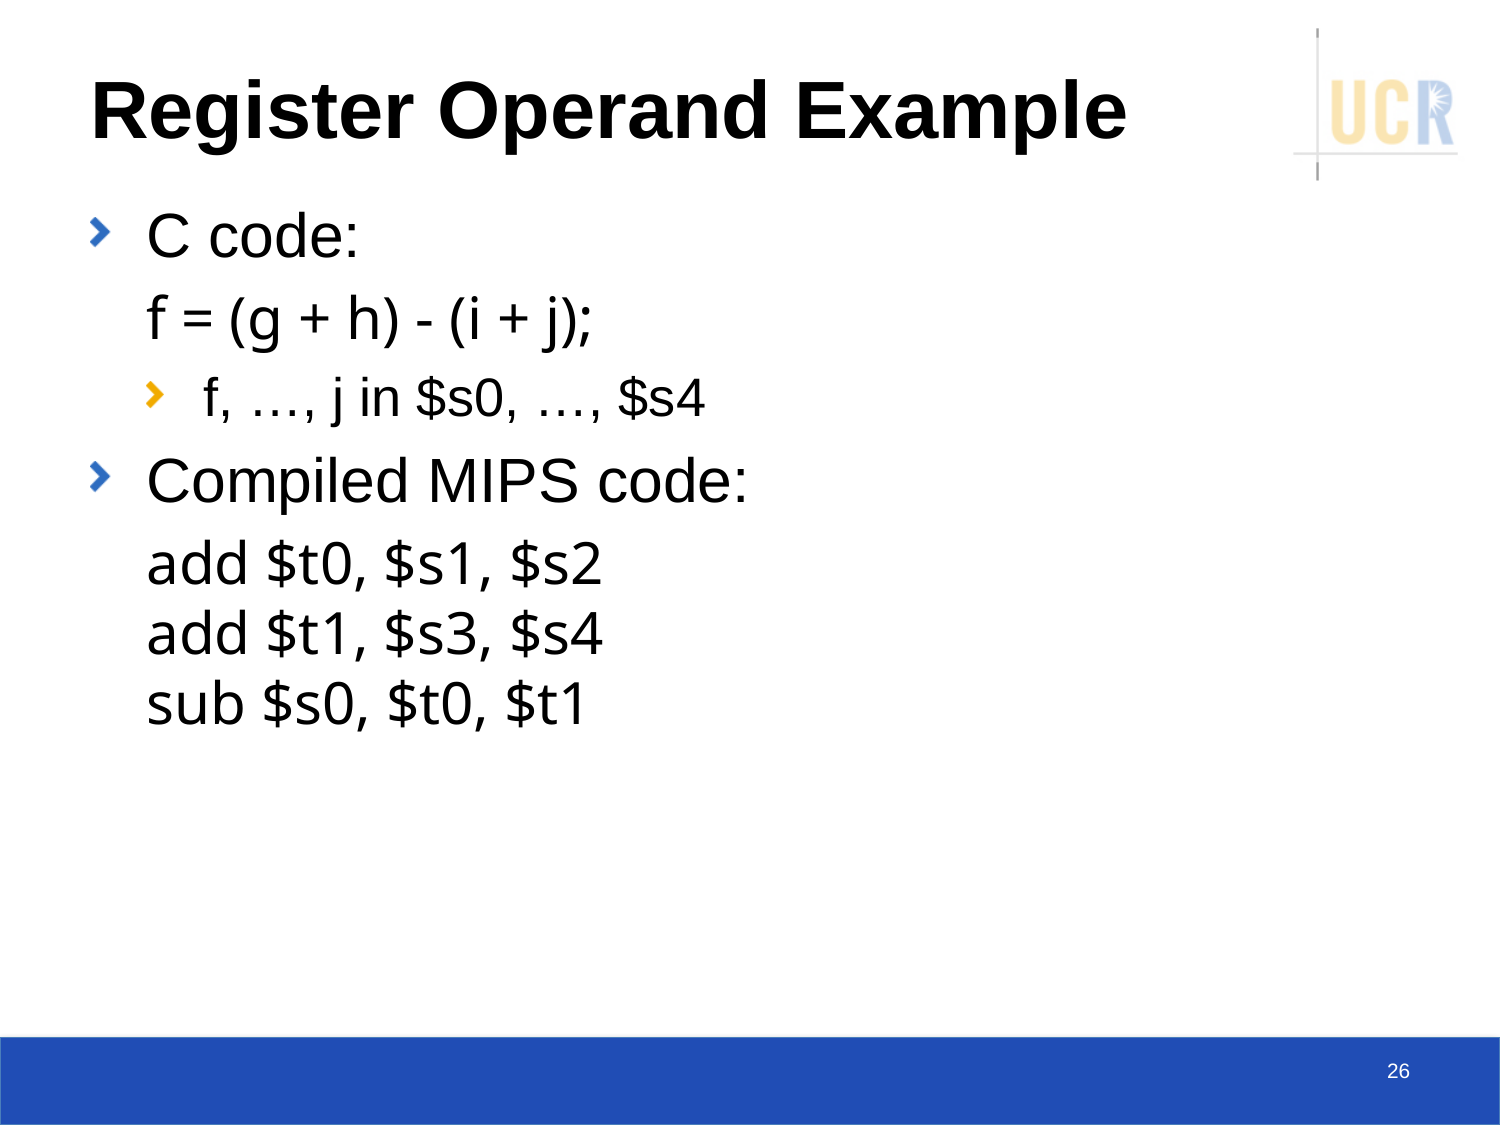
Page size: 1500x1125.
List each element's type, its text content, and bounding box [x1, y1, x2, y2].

picture [146, 381, 167, 409]
picture [90, 461, 114, 493]
slide_number 26 [1074, 1050, 1425, 1100]
title Register Operand Example [75, 37, 1469, 163]
list C code: f = (g + h) - (i + j); f, …, j in $s0, …, $s4 Compiled MIPS code: add $t0, $s1, $s2 add $t1, $s3, $s4 sub $s0, $t0, $t1 [75, 187, 1425, 1025]
picture [1282, 0, 1500, 196]
picture [90, 217, 114, 248]
